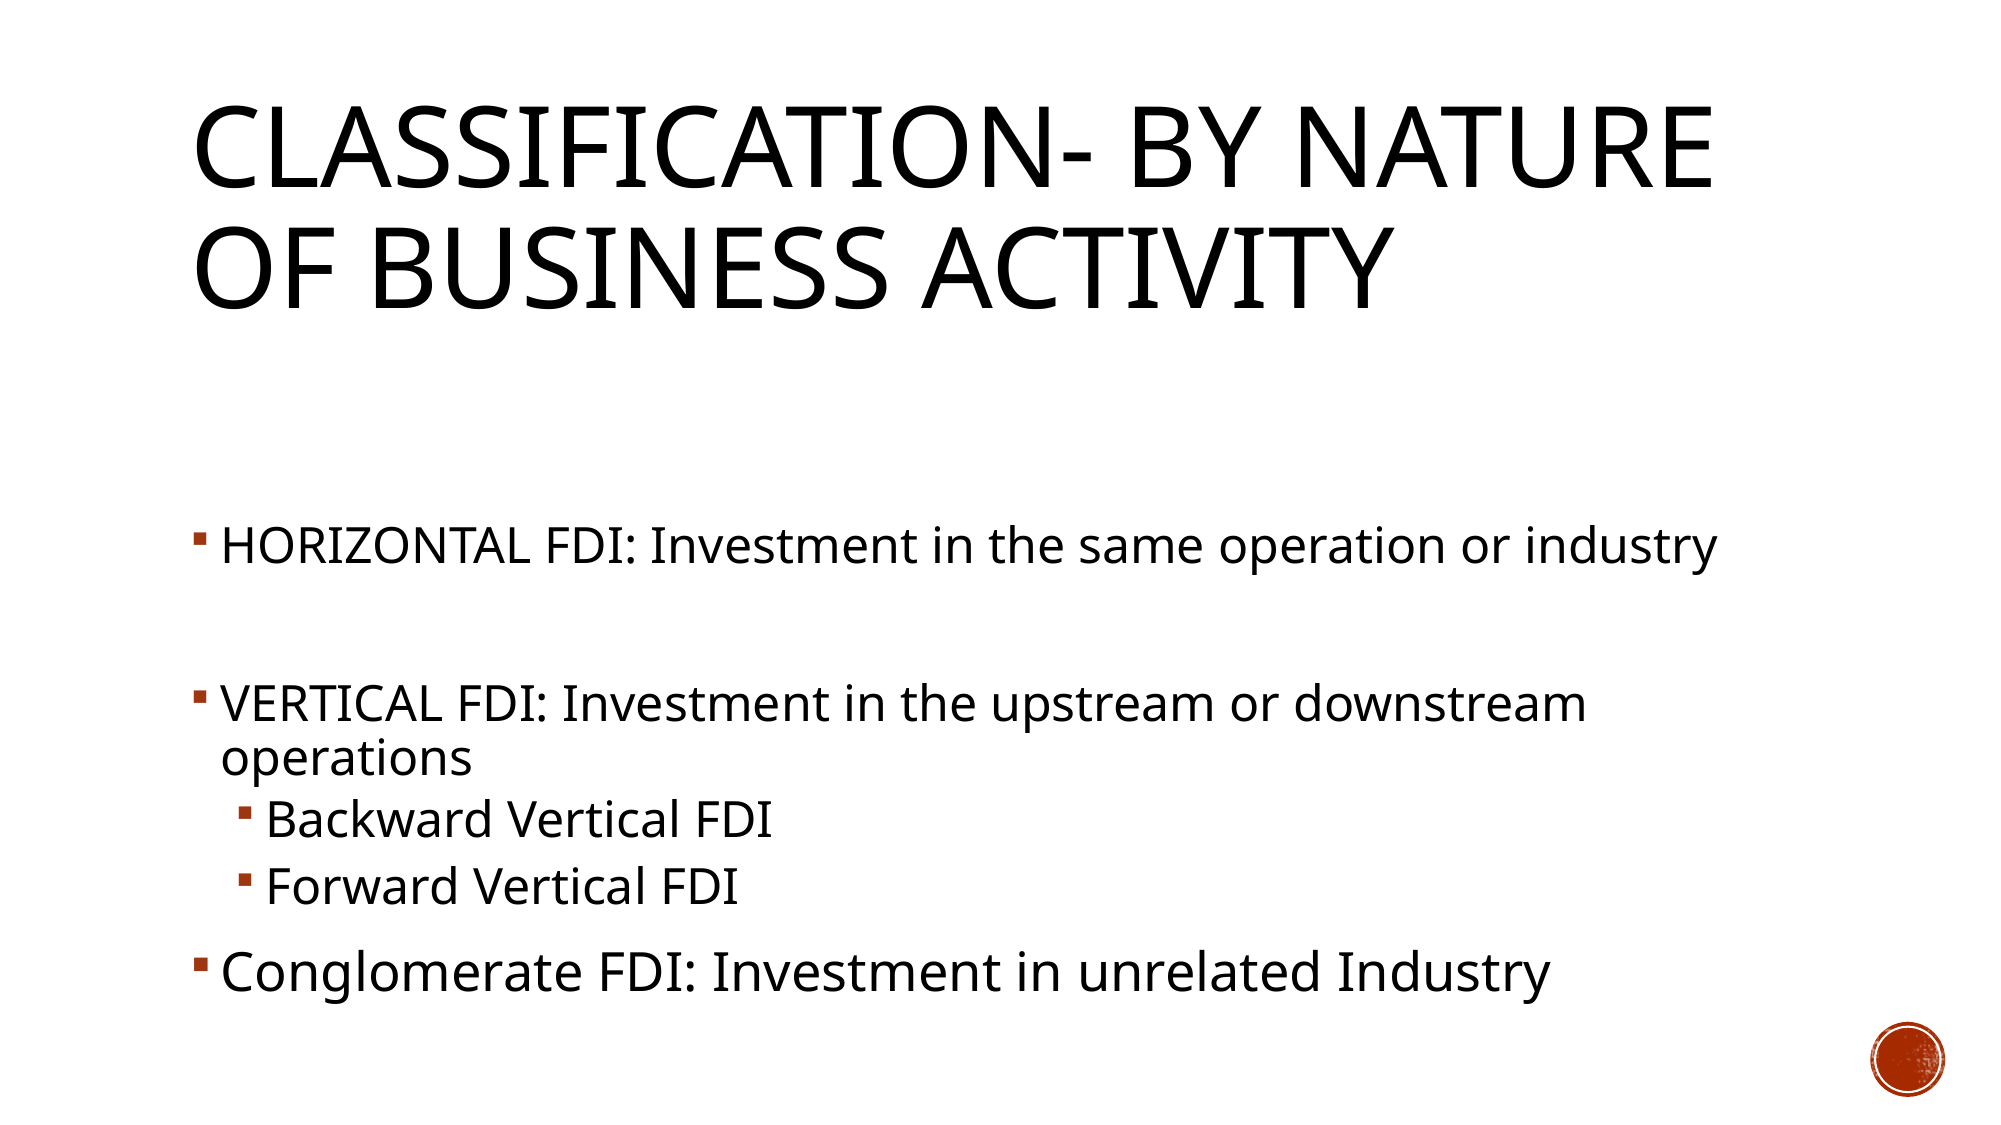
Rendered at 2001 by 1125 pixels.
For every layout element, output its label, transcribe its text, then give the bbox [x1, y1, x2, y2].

title Classification- By Nature of Business Activity [175, 79, 1826, 344]
list HORIZONTAL FDI: Investment in the same operation or industry VERTICAL FDI: Investment in the upstream or downstream operations Backward Vertical FDI Forward Vertical FDI Conglomerate FDI: Investment in unrelated Industry [175, 349, 1826, 1014]
